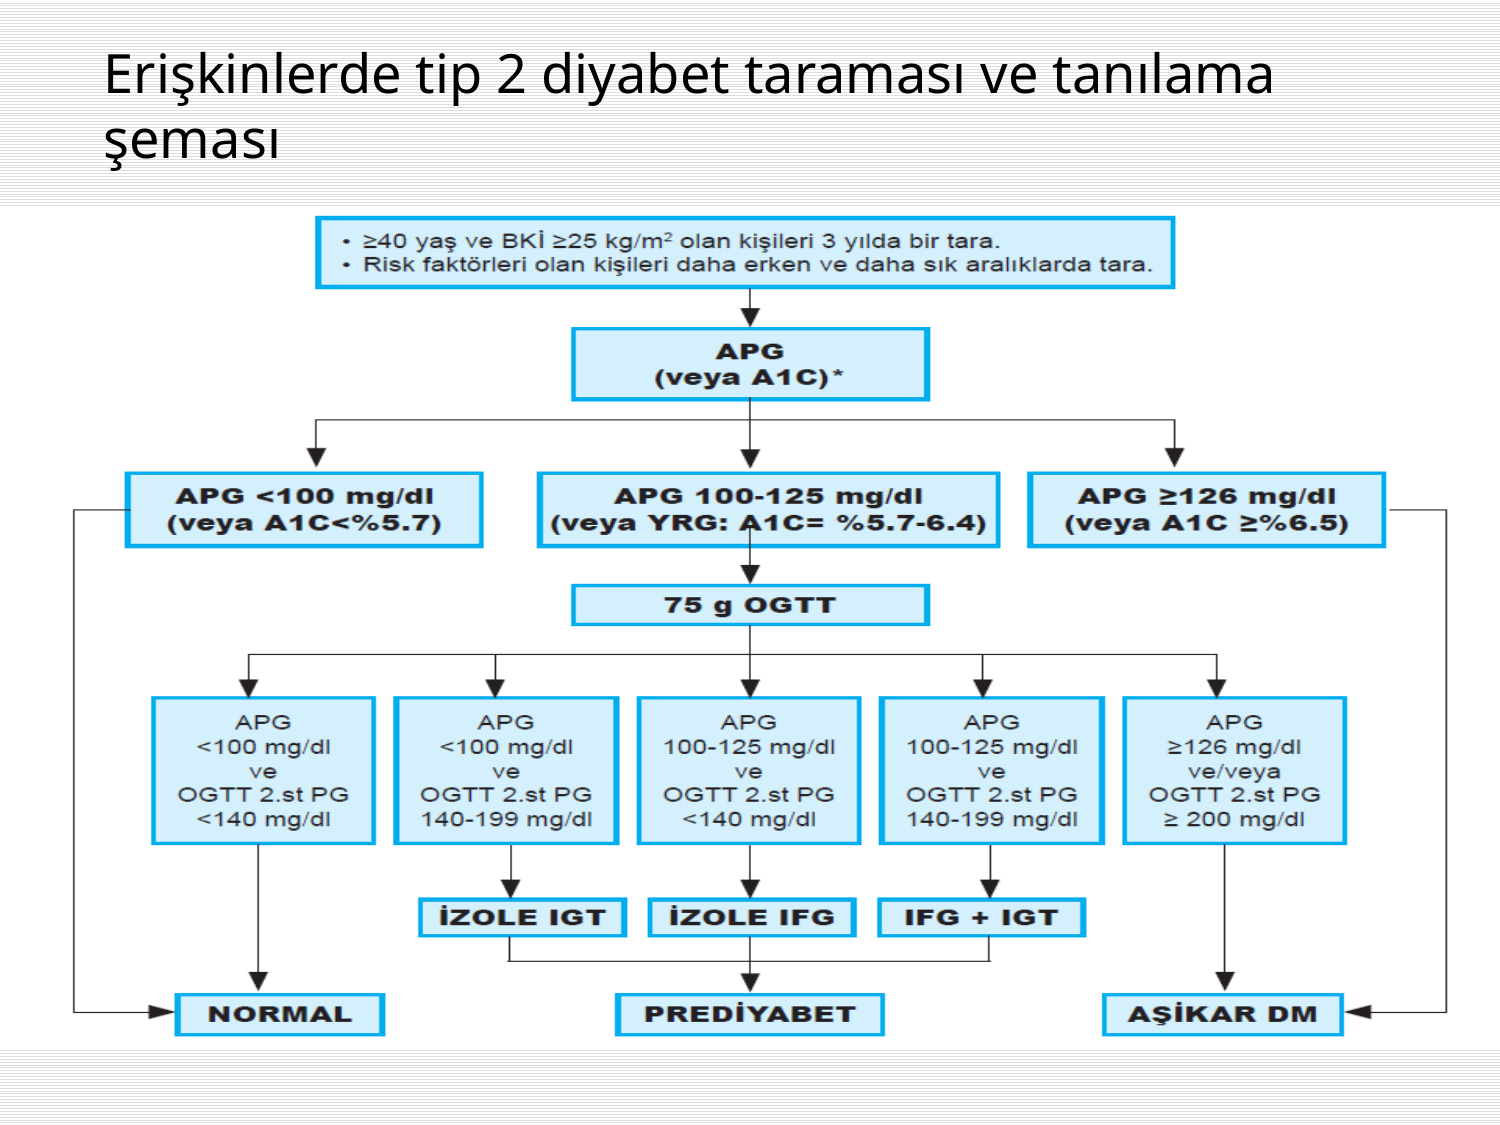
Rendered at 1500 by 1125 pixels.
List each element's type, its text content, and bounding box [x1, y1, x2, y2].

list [0, 207, 1500, 1051]
title Erişkinlerde tip 2 diyabet taraması ve tanılama şeması [88, 30, 1402, 178]
